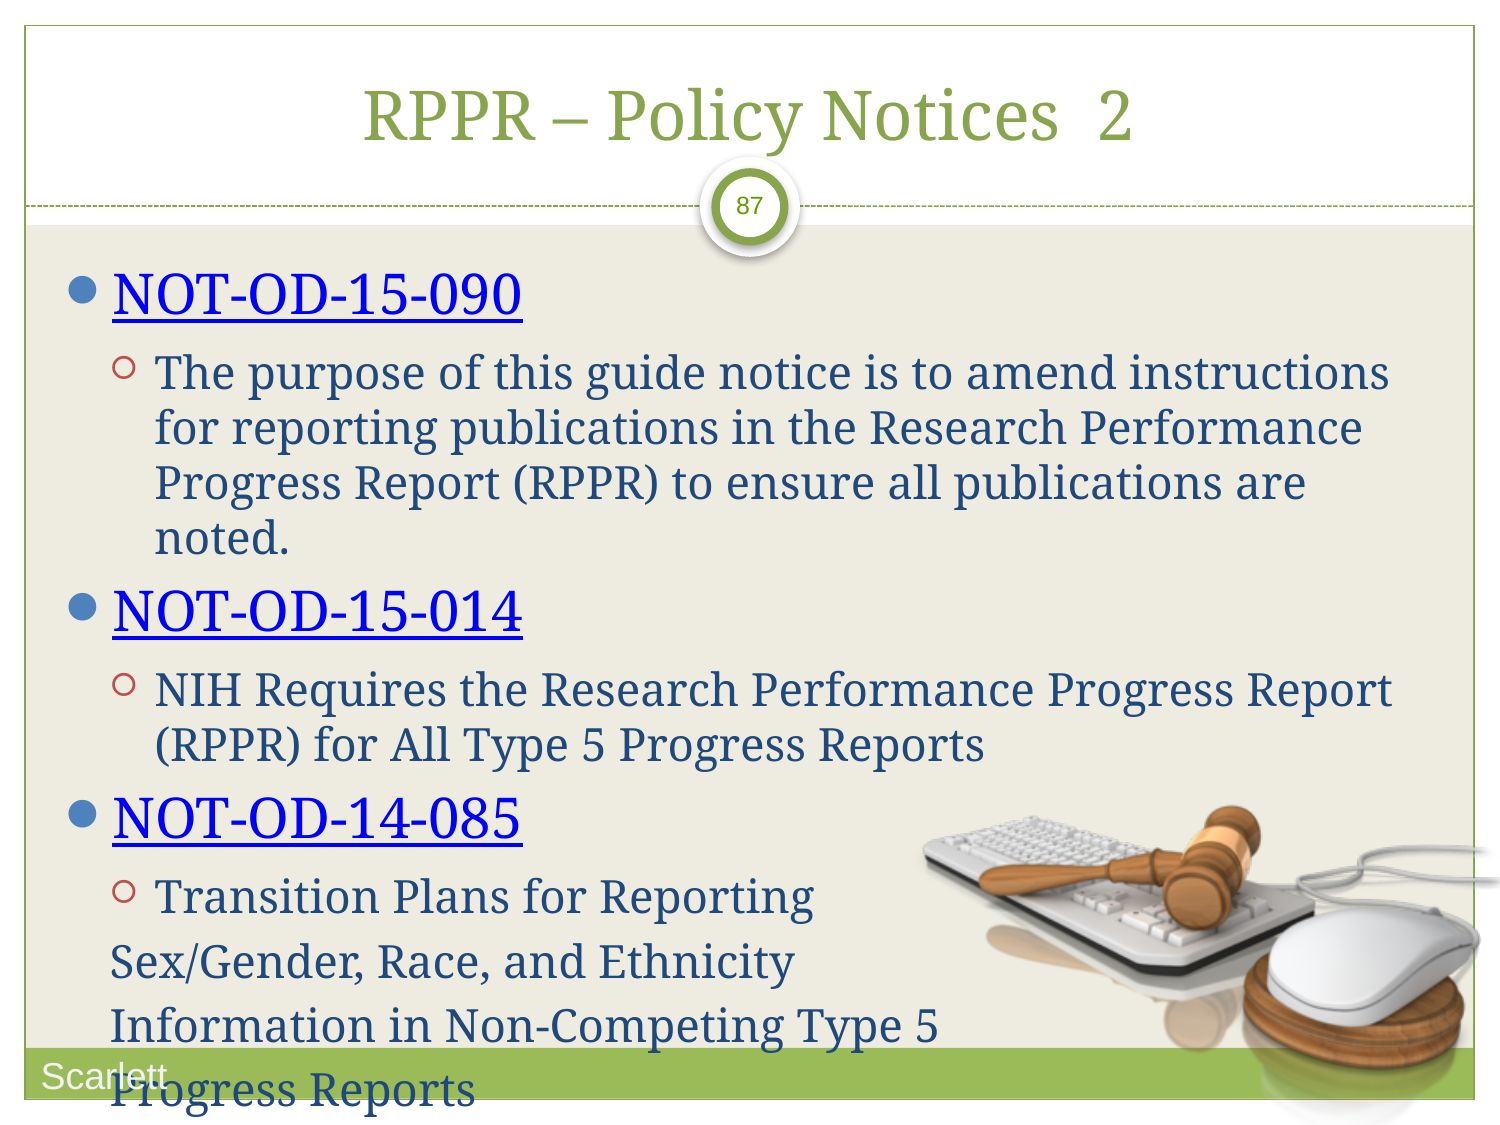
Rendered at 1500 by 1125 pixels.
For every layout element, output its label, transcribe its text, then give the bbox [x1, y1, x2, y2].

picture [899, 799, 1500, 1125]
list NOT-OD-15-090 The purpose of this guide notice is to amend instructions for reporting publications in the Research Performance Progress Report (RPPR) to ensure all publications are noted. NOT-OD-15-014 NIH Requires the Research Performance Progress Report (RPPR) for All Type 5 Progress Reports NOT-OD-14-085 Transition Plans for Reporting Sex/Gender, Race, and Ethnicity Information in Non-Competing Type 5 Progress Reports [49, 250, 1445, 1063]
text_box Scarlett [25, 1045, 183, 1105]
title RPPR – Policy Notices 2 [49, 37, 1450, 162]
